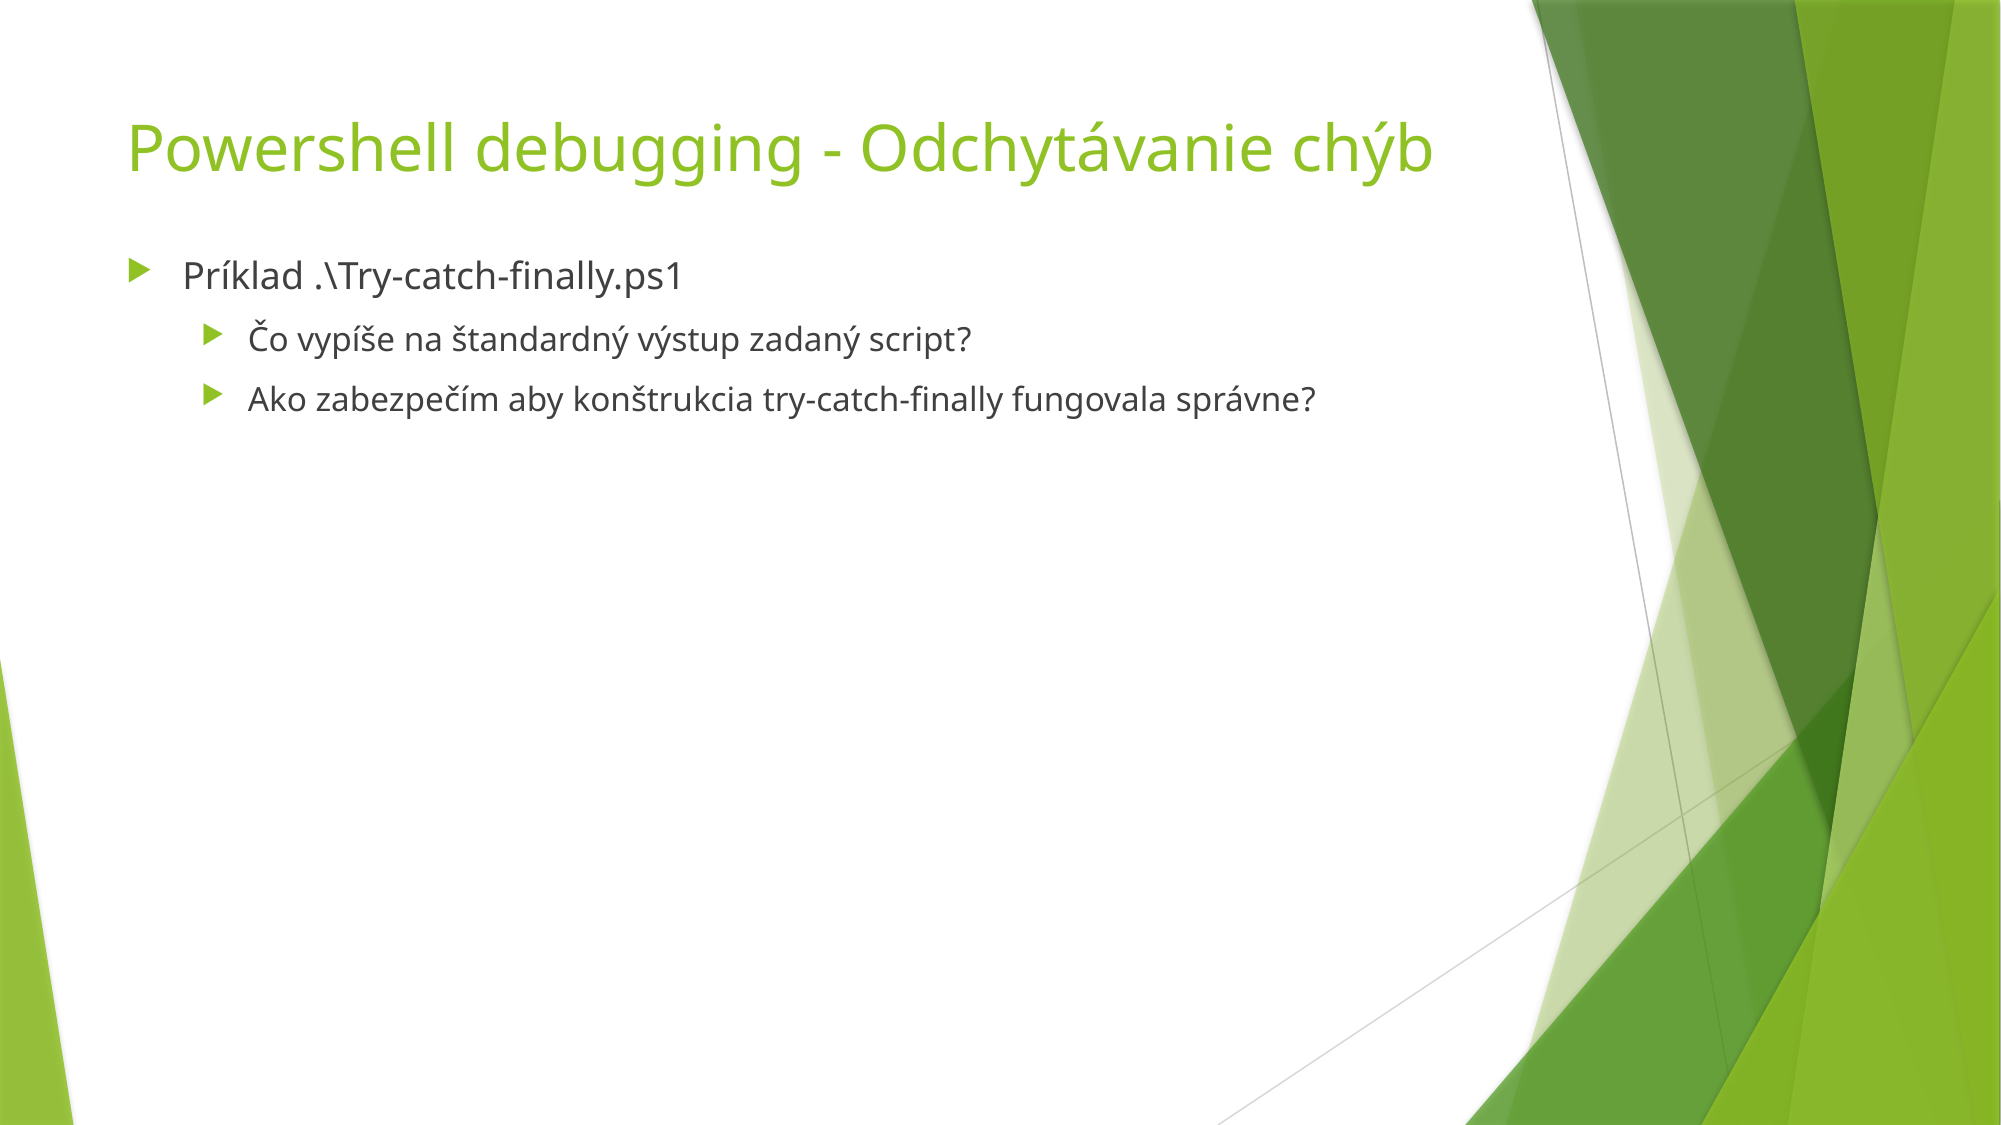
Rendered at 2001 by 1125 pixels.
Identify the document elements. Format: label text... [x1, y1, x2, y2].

title Powershell debugging - Odchytávanie chýb [111, 99, 1522, 244]
list Príklad .\Try-catch-finally.ps1 Čo vypíše na štandardný výstup zadaný script? Ako zabezpečím aby konštrukcia try-catch-finally fungovala správne? [111, 244, 1522, 992]
